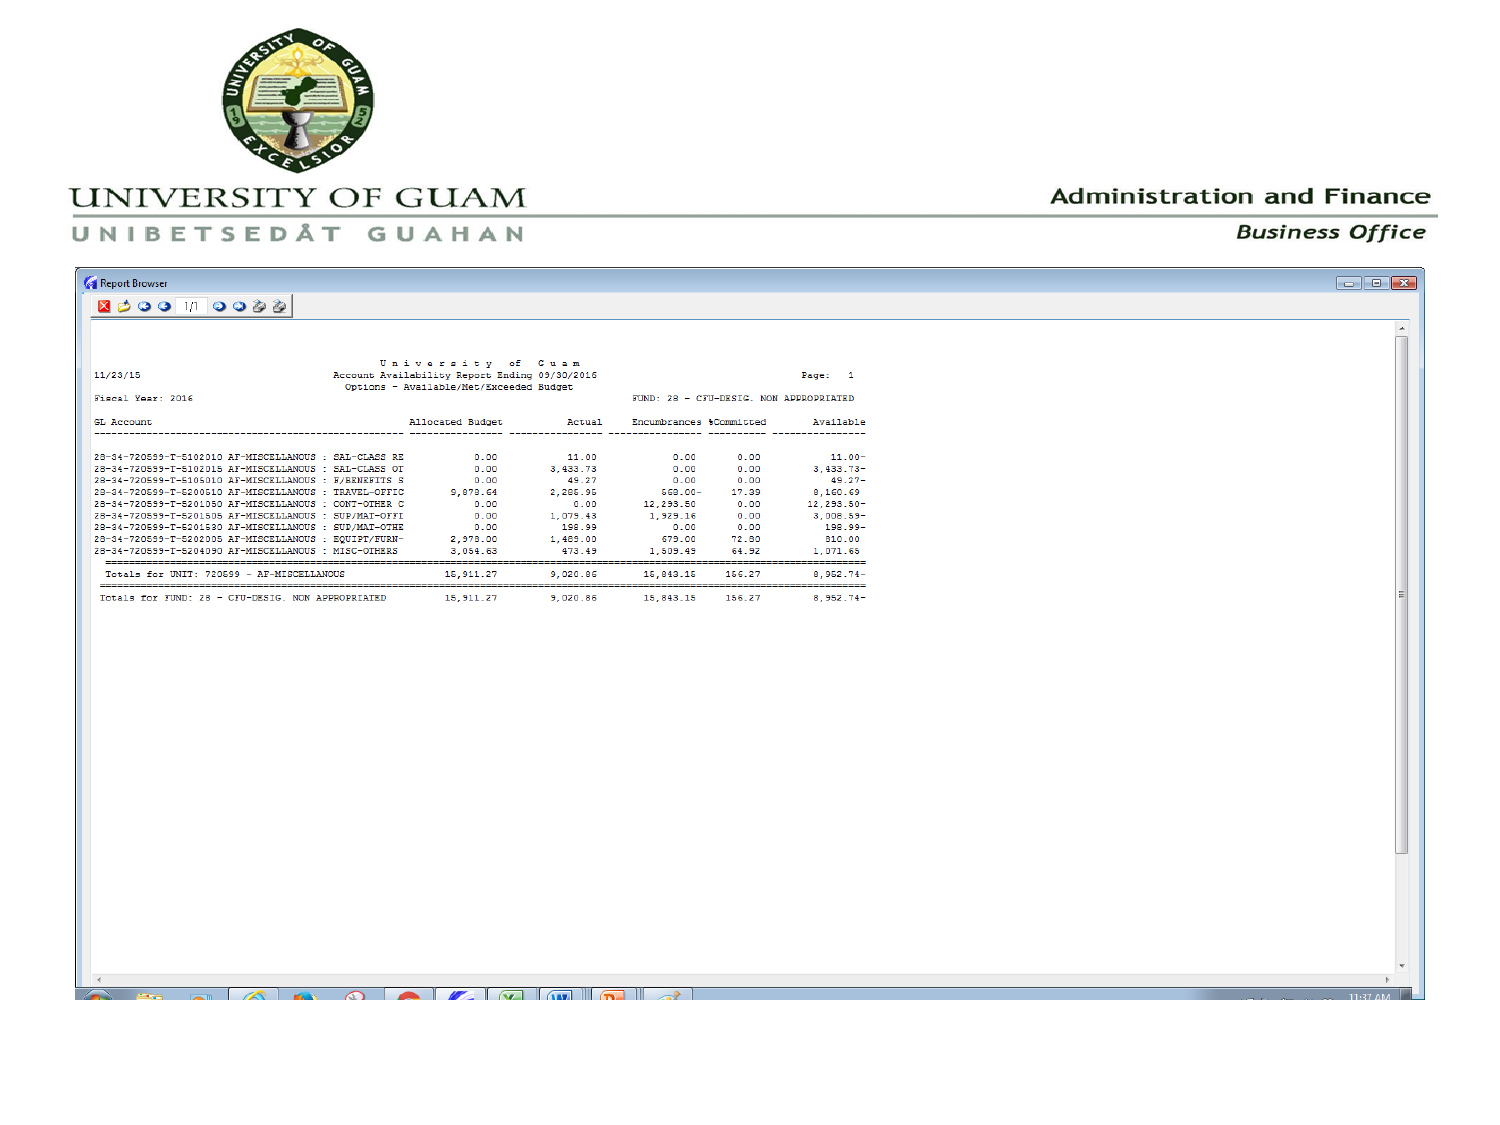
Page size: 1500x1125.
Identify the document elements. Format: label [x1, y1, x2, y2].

list [74, 267, 1426, 1000]
picture [62, 24, 1438, 251]
